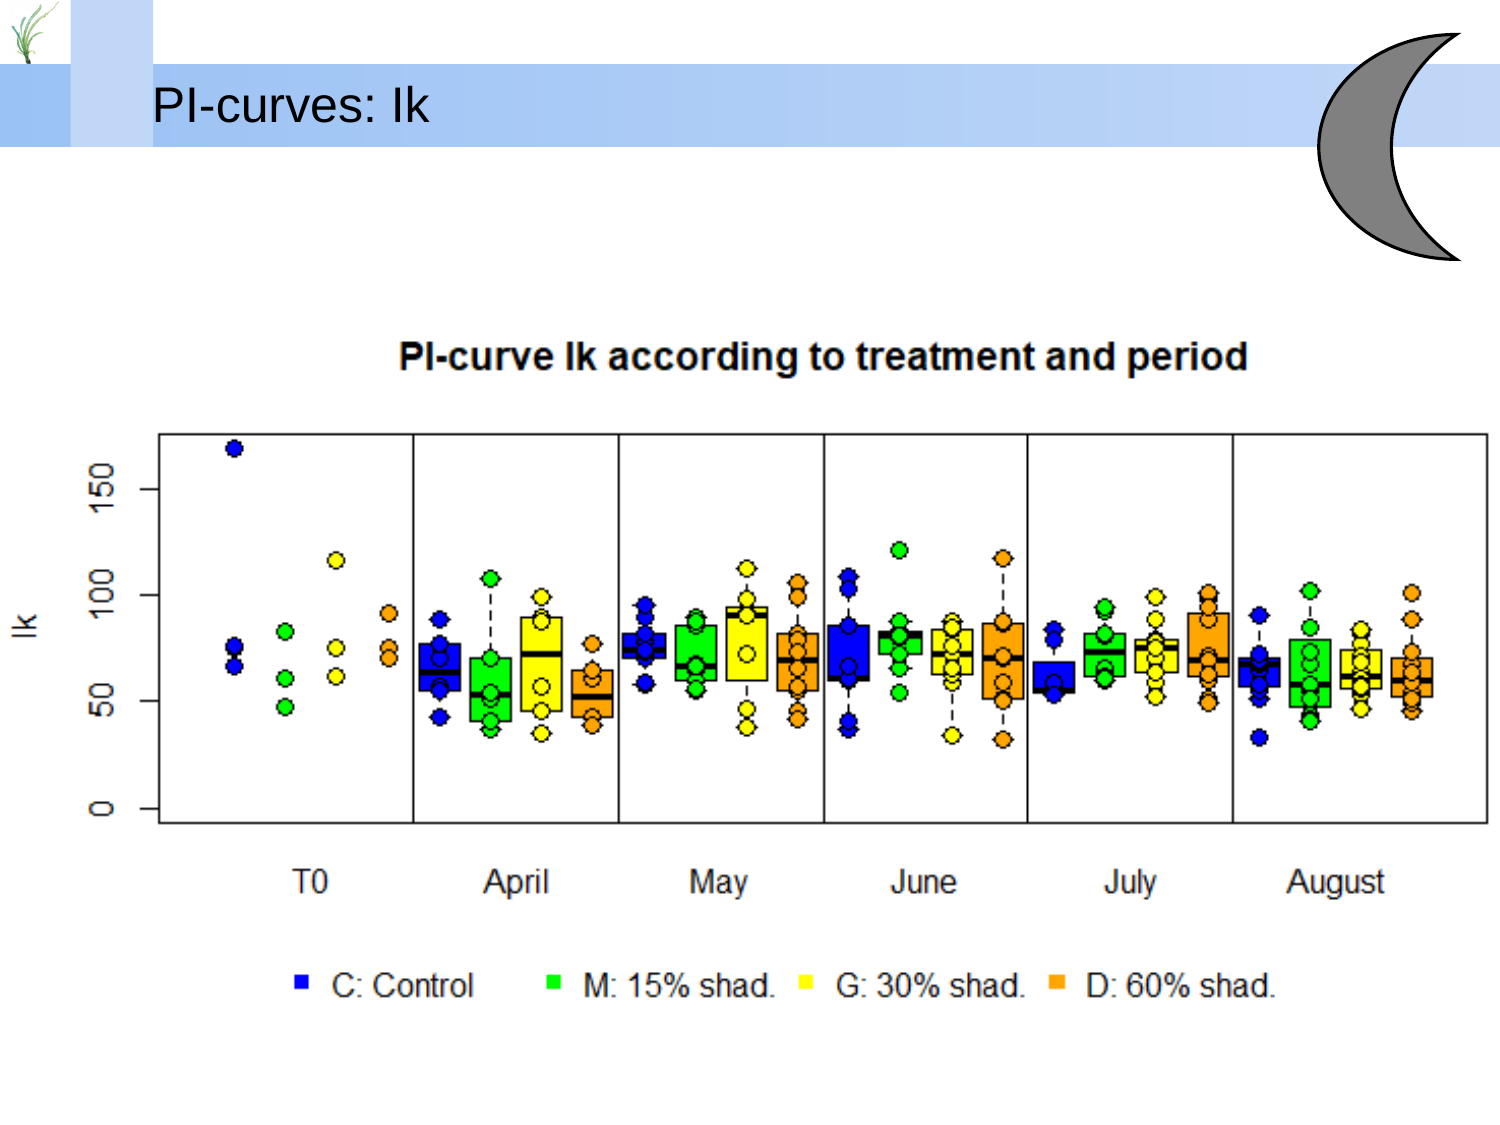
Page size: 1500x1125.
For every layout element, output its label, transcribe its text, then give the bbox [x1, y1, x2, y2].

text_box [0, 63, 69, 148]
text_box [69, 0, 154, 148]
picture [10, 0, 60, 64]
text_box [154, 63, 1361, 148]
text_box [1393, 63, 1500, 148]
picture [0, 275, 1500, 1022]
text_box PI-curves: Ik [137, 65, 1258, 141]
text_box [1317, 33, 1460, 261]
